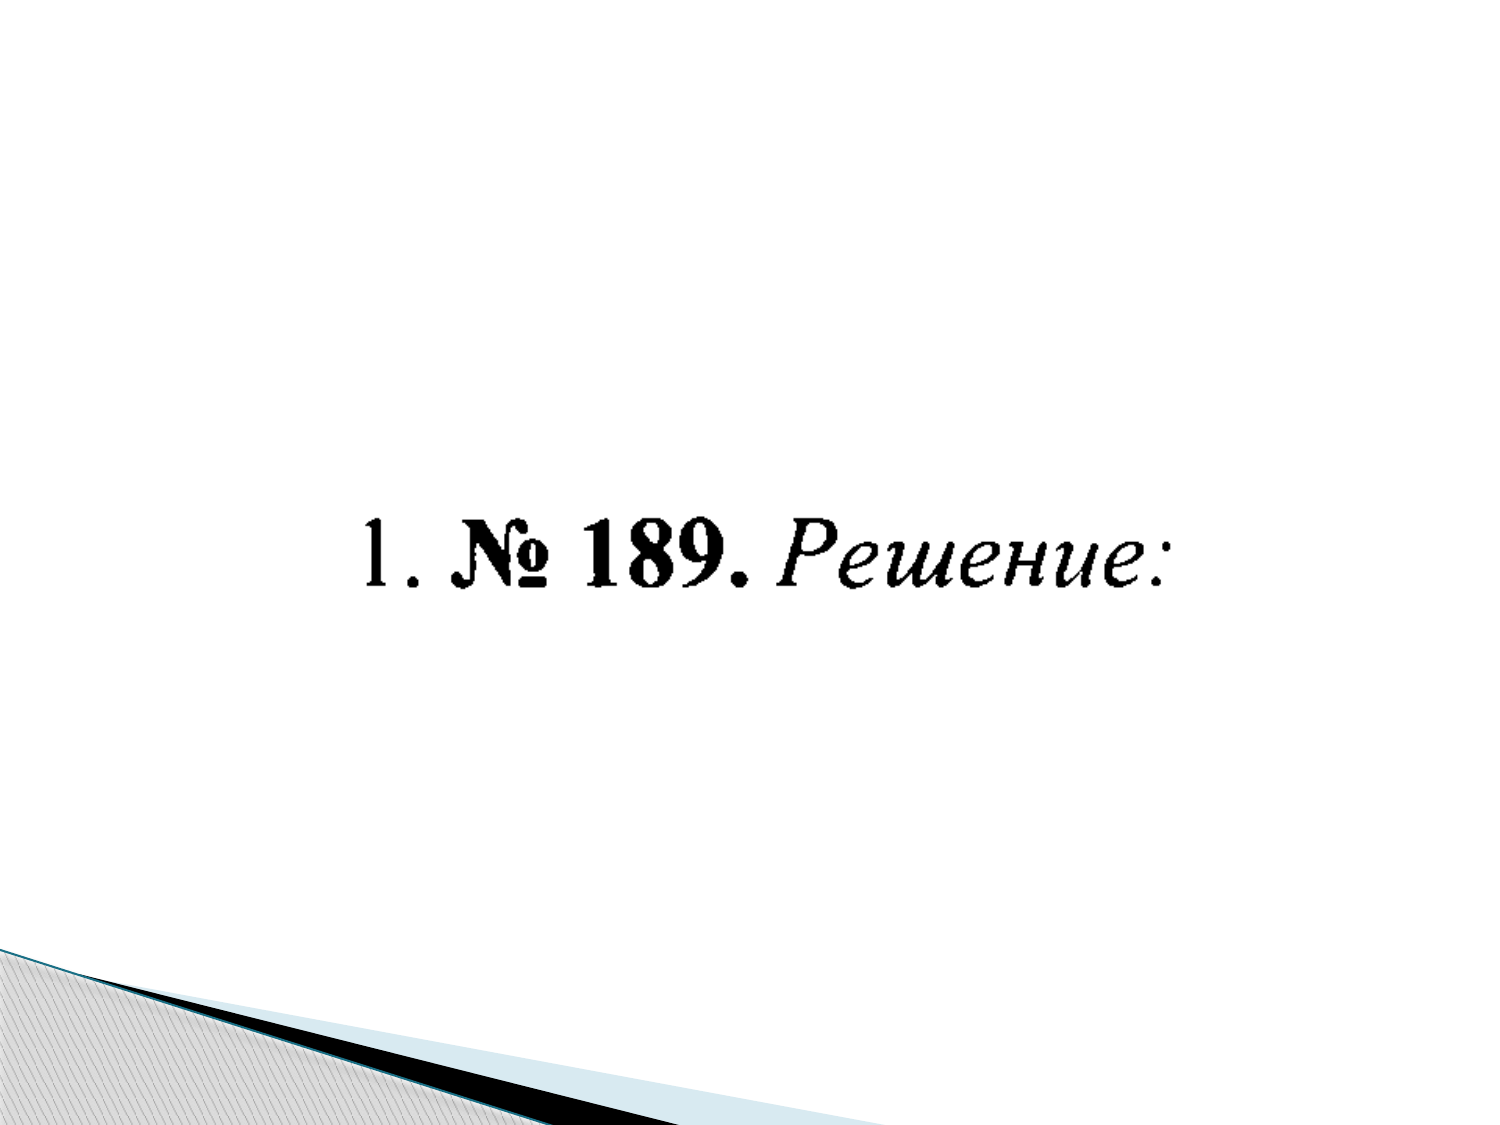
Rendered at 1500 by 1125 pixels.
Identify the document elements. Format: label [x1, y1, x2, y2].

picture [302, 490, 1198, 635]
